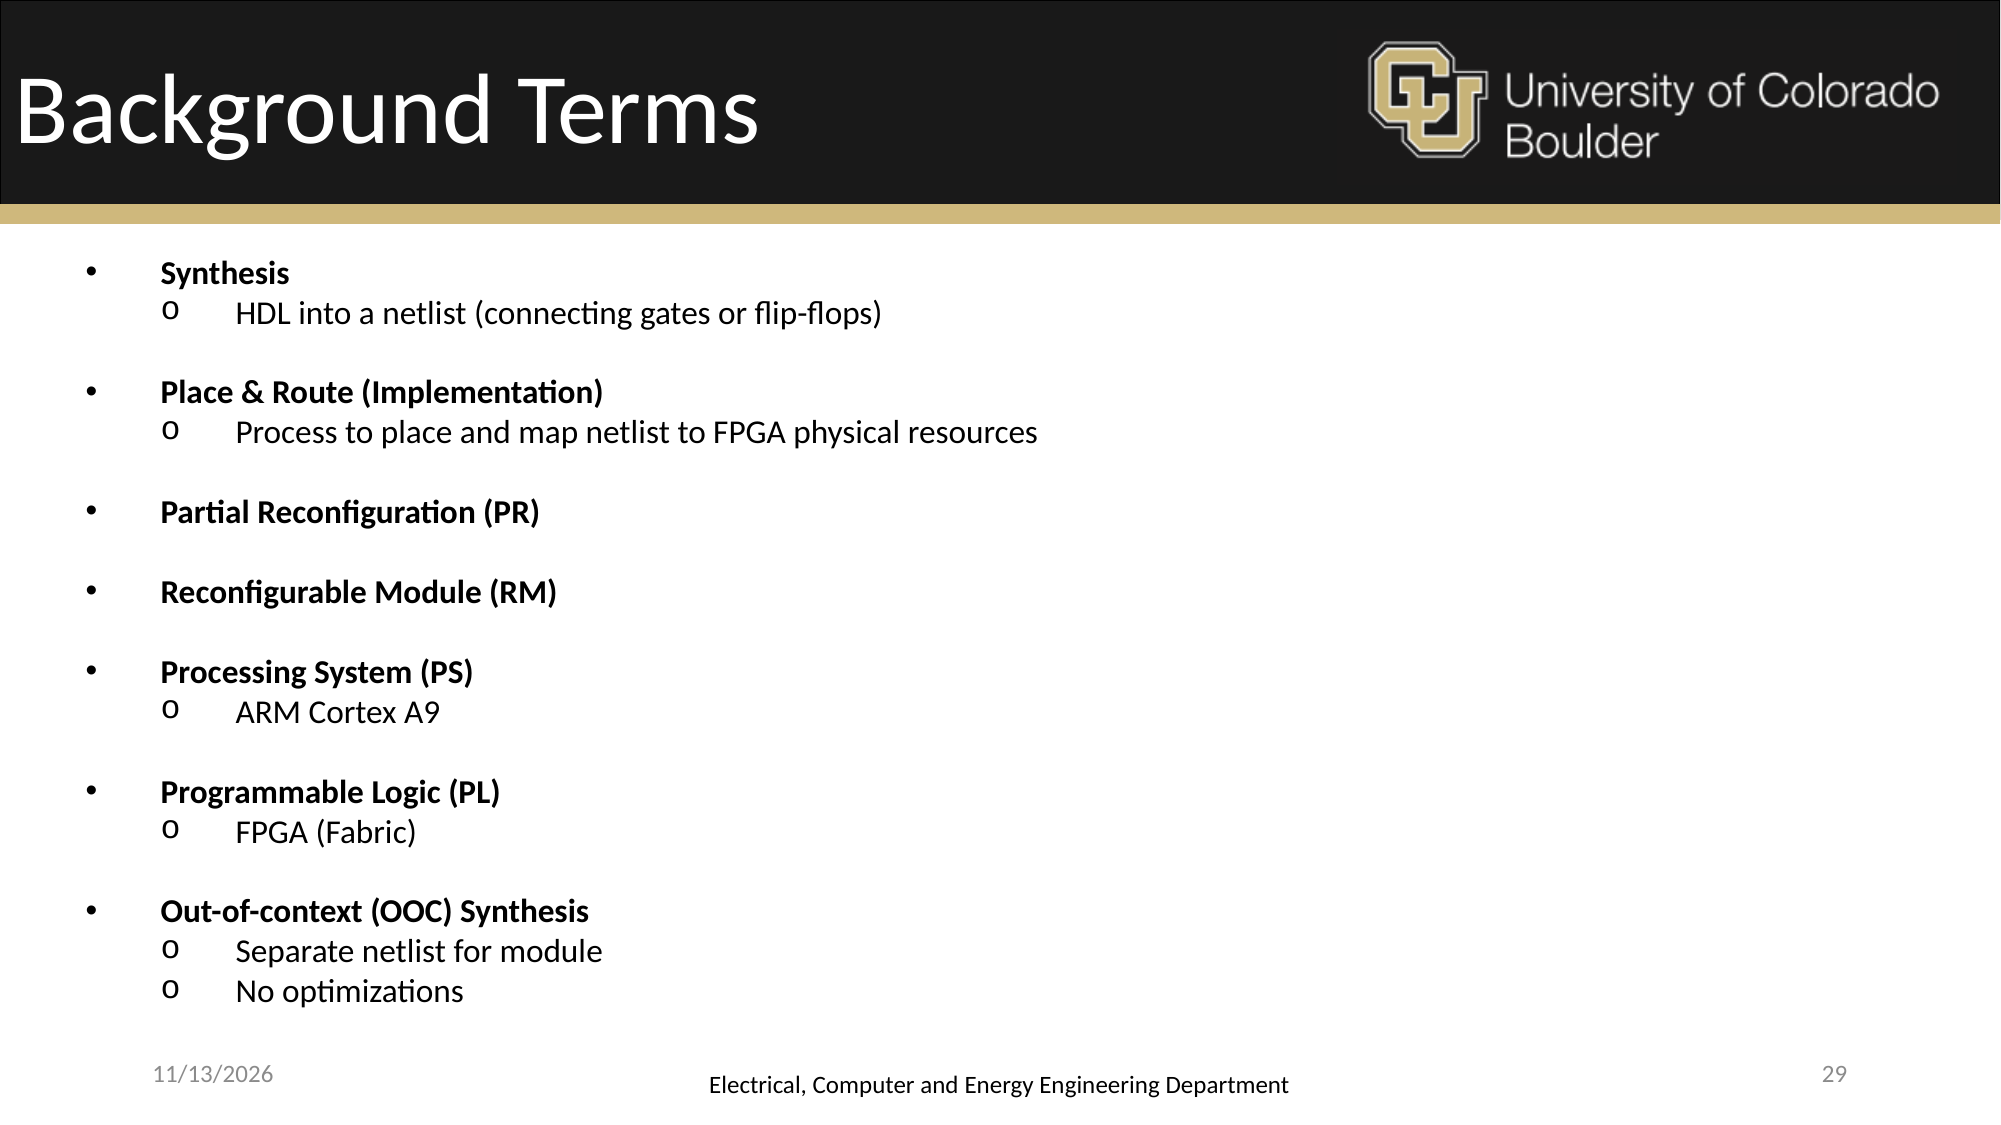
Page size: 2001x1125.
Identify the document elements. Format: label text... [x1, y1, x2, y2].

footer Electrical, Computer and Energy Engineering Department [1210, 1042, 1338, 1125]
picture [1337, 29, 1957, 185]
text_box Background Terms [0, 36, 1446, 171]
text_box Synthesis HDL into a netlist (connecting gates or flip-flops) Place & Route (Implementation) Process to place and map netlist to FPGA physical resources Partial Reconfiguration (PR) Reconfigurable Module (RM) Processing System (PS) ARM Cortex A9 Programmable Logic (PL) FPGA (Fabric) Out-of-context (OOC) Synthesis Separate netlist for module No optimizations [70, 243, 1210, 1125]
slide_number 29 [1412, 1042, 1863, 1103]
